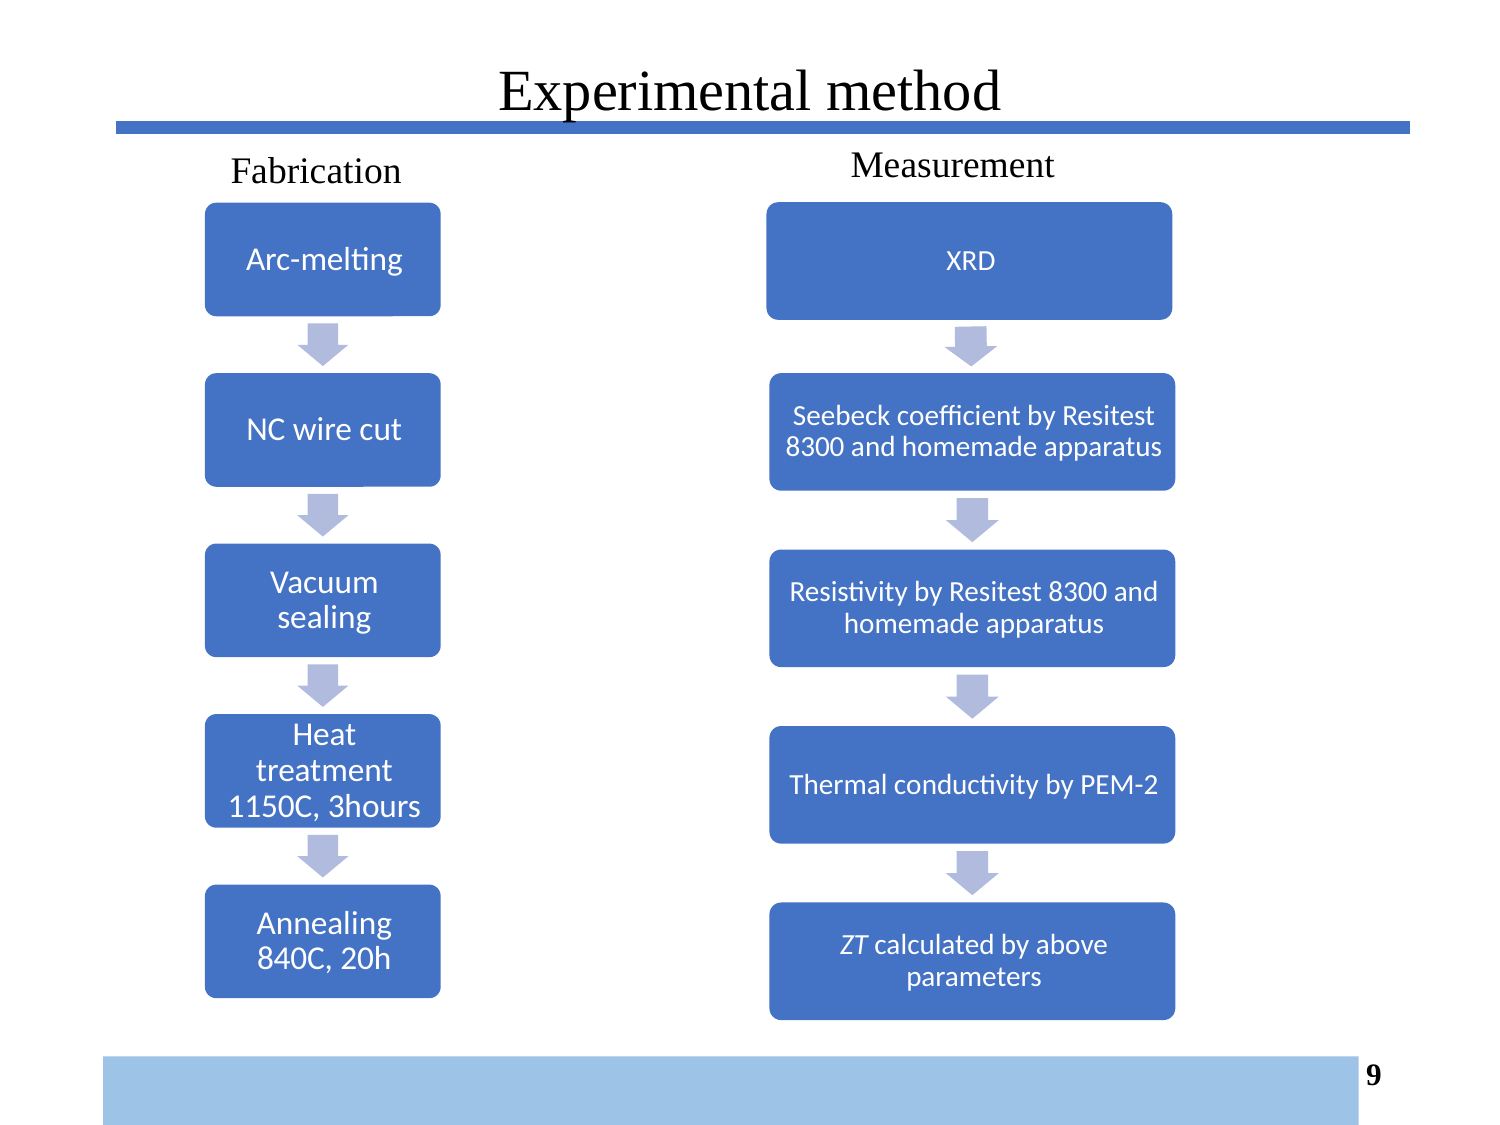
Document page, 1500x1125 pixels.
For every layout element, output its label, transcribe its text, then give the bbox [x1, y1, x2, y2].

text_box [102, 1055, 1360, 1125]
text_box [3, 202, 527, 999]
text_box Measurement [835, 133, 1109, 193]
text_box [527, 196, 1417, 1021]
slide_number 9 [1059, 1042, 1397, 1103]
text_box Experimental method [103, 27, 1397, 156]
text_box Fabrication [215, 138, 432, 199]
